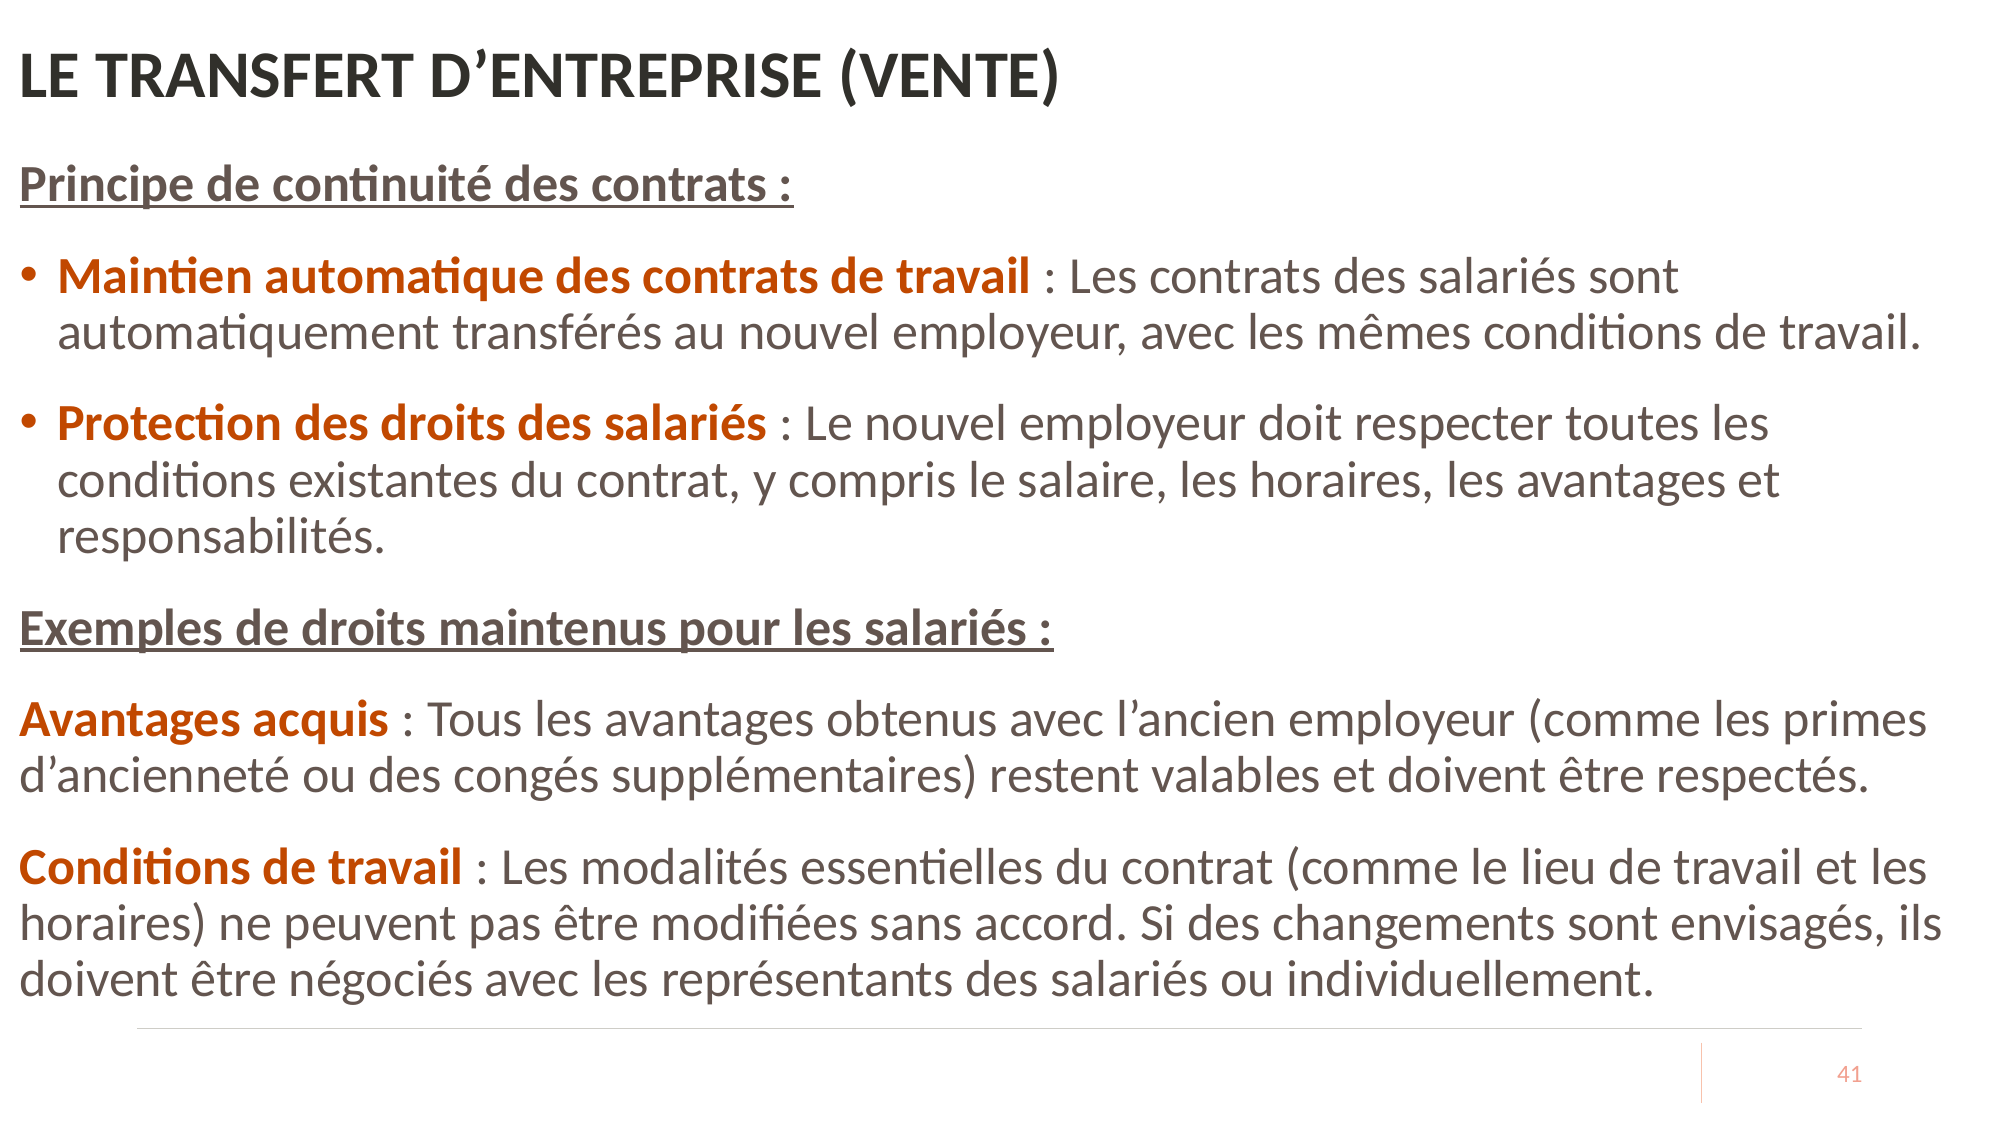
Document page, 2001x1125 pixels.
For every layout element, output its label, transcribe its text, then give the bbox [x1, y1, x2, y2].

slide_number 41 [1720, 1042, 1863, 1103]
list Principe de continuité des contrats : Maintien automatique des contrats de travail : Les contrats des salariés sont automatiquement transférés au nouvel employeur, avec les mêmes conditions de travail. Protection des droits des salariés : Le nouvel employeur doit respecter toutes les conditions existantes du contrat, y compris le salaire, les horaires, les avantages et responsabilités. Exemples de droits maintenus pour les salariés : Avantages acquis : Tous les avantages obtenus avec l’ancien employeur (comme les primes d’ancienneté ou des congés supplémentaires) restent valables et doivent être respectés. Conditions de travail : Les modalités essentielles du contrat (comme le lieu de travail et les horaires) ne peuvent pas être modifiées sans accord. Si des changements sont envisagés, ils doivent être négociés avec les représentants des salariés ou individuellement. [19, 149, 1981, 1024]
title LE TRANSFERT D’ENTREPRISE (VENTE) [19, 26, 1981, 126]
